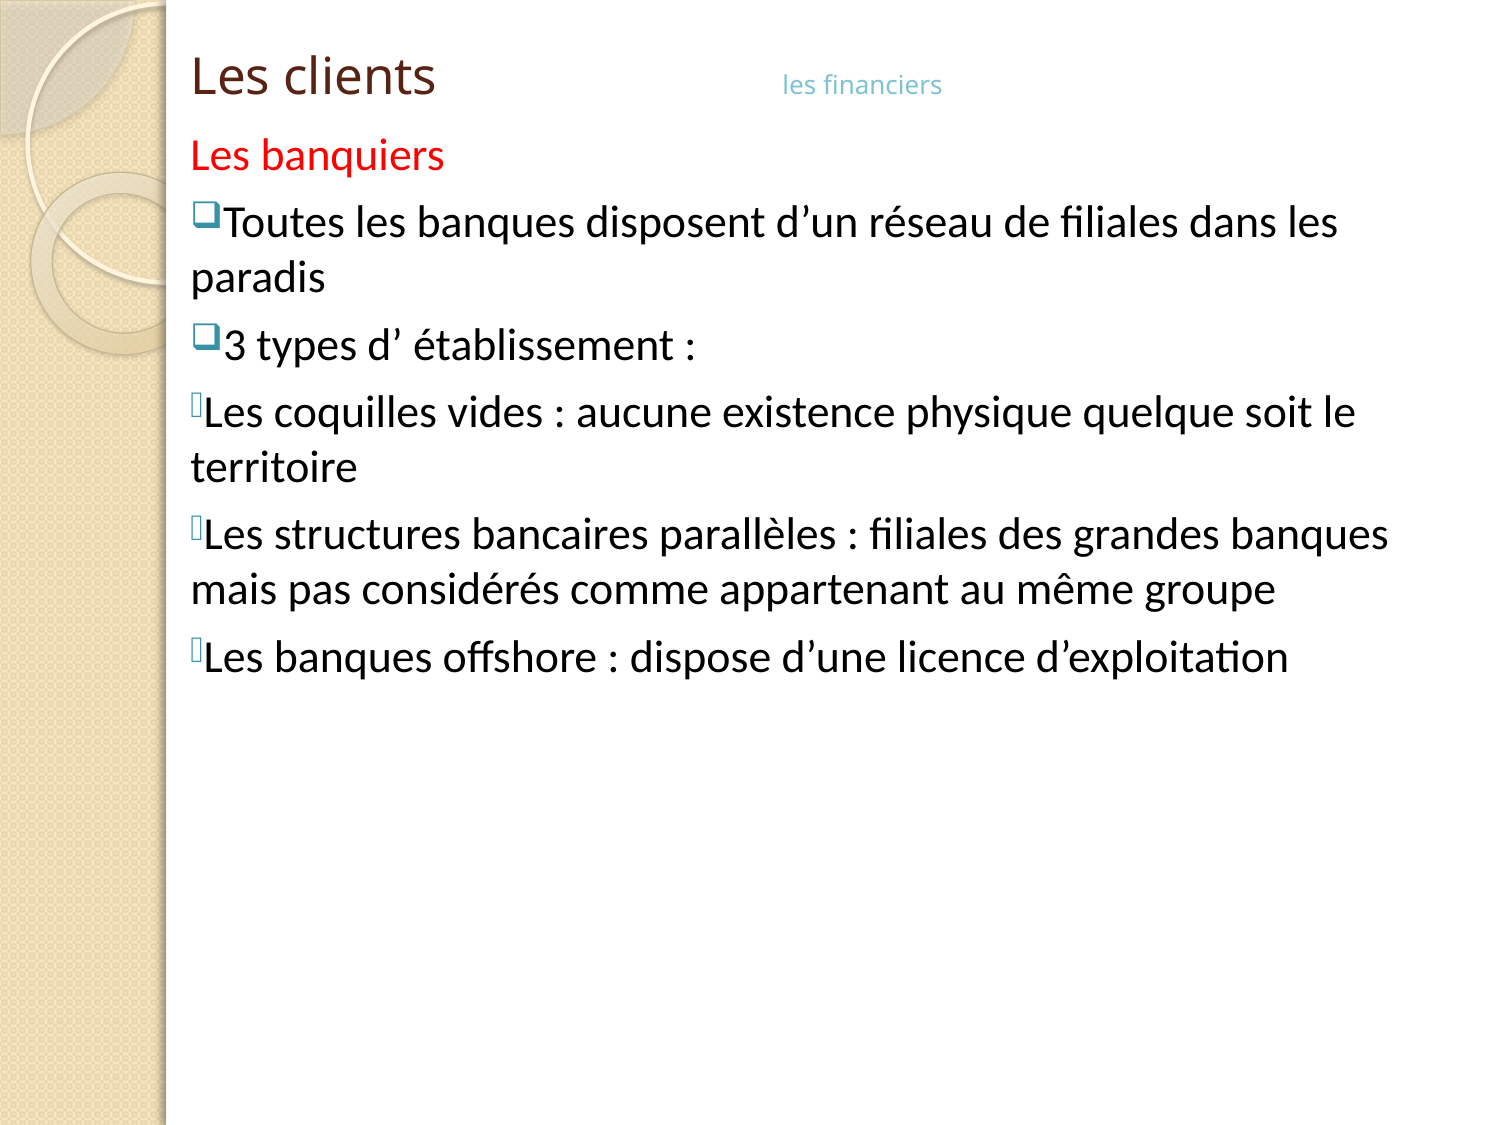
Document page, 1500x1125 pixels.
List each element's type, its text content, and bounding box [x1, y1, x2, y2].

title Les clients les financiers [175, 35, 1465, 176]
list Les banquiers Toutes les banques disposent d’un réseau de filiales dans les paradis 3 types d’ établissement : Les coquilles vides : aucune existence physique quelque soit le territoire Les structures bancaires parallèles : filiales des grandes banques mais pas considérés comme appartenant au même groupe Les banques offshore : dispose d’une licence d’exploitation [175, 117, 1442, 739]
